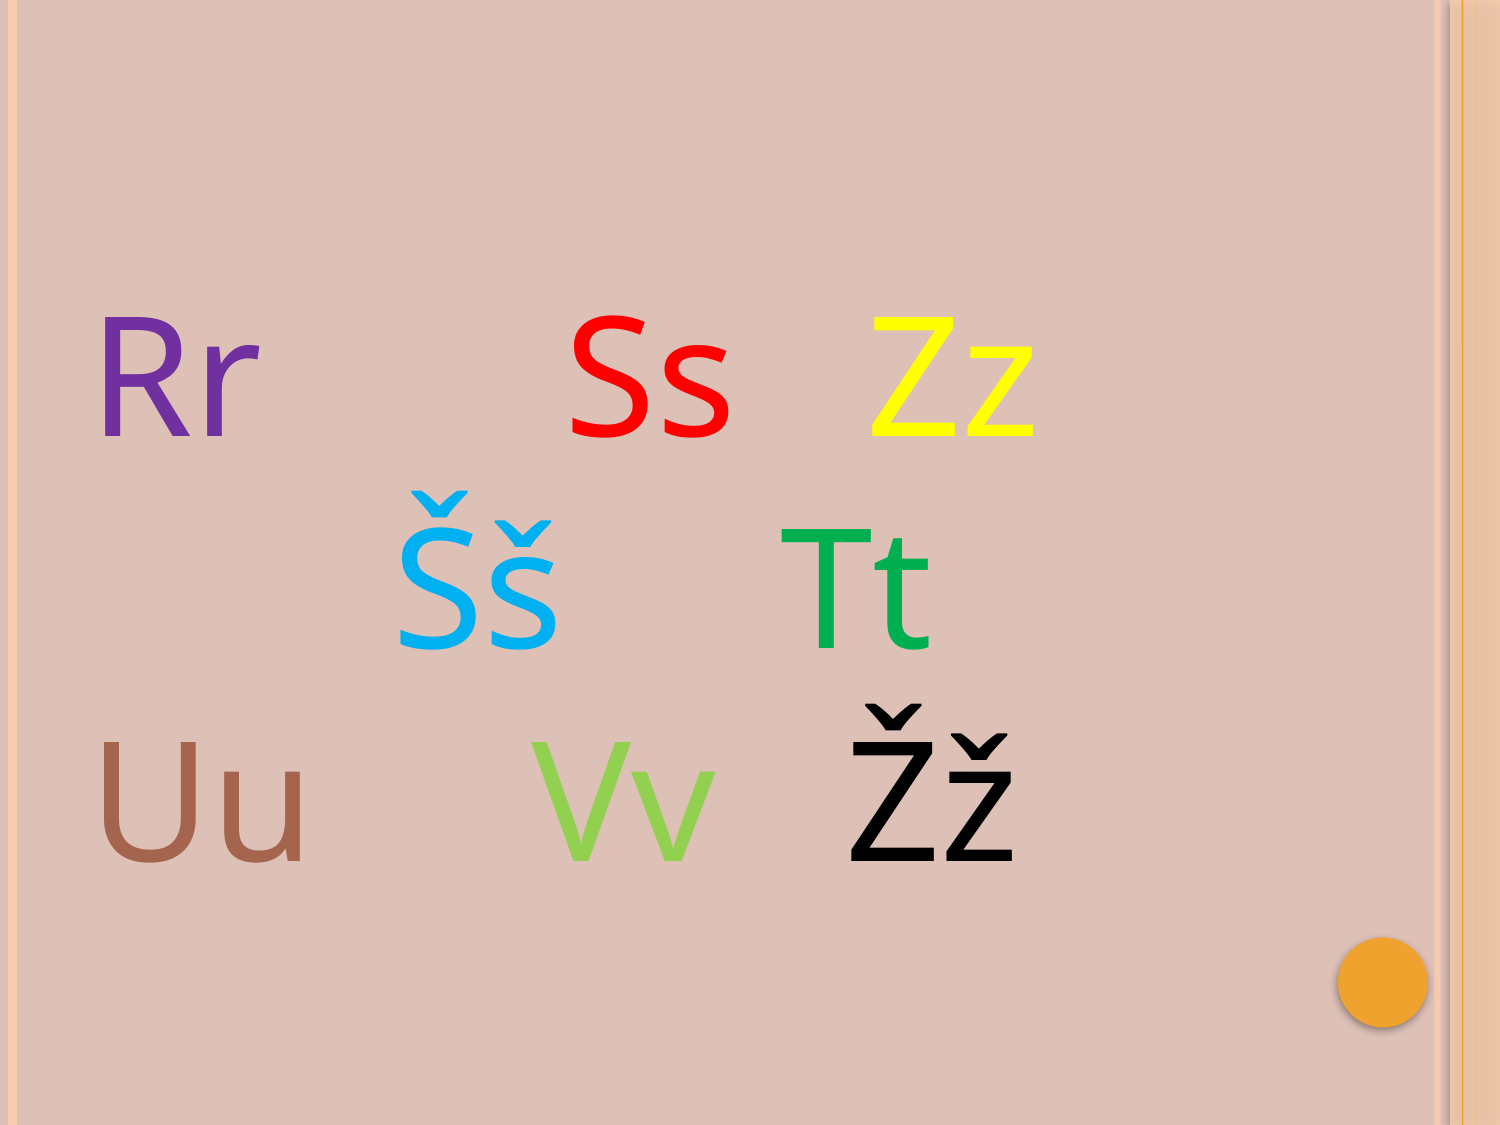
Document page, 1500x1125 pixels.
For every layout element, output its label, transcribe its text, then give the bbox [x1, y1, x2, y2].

list Rr Ss Zz Šš Tt Uu Vv Žž [75, 262, 1300, 1062]
